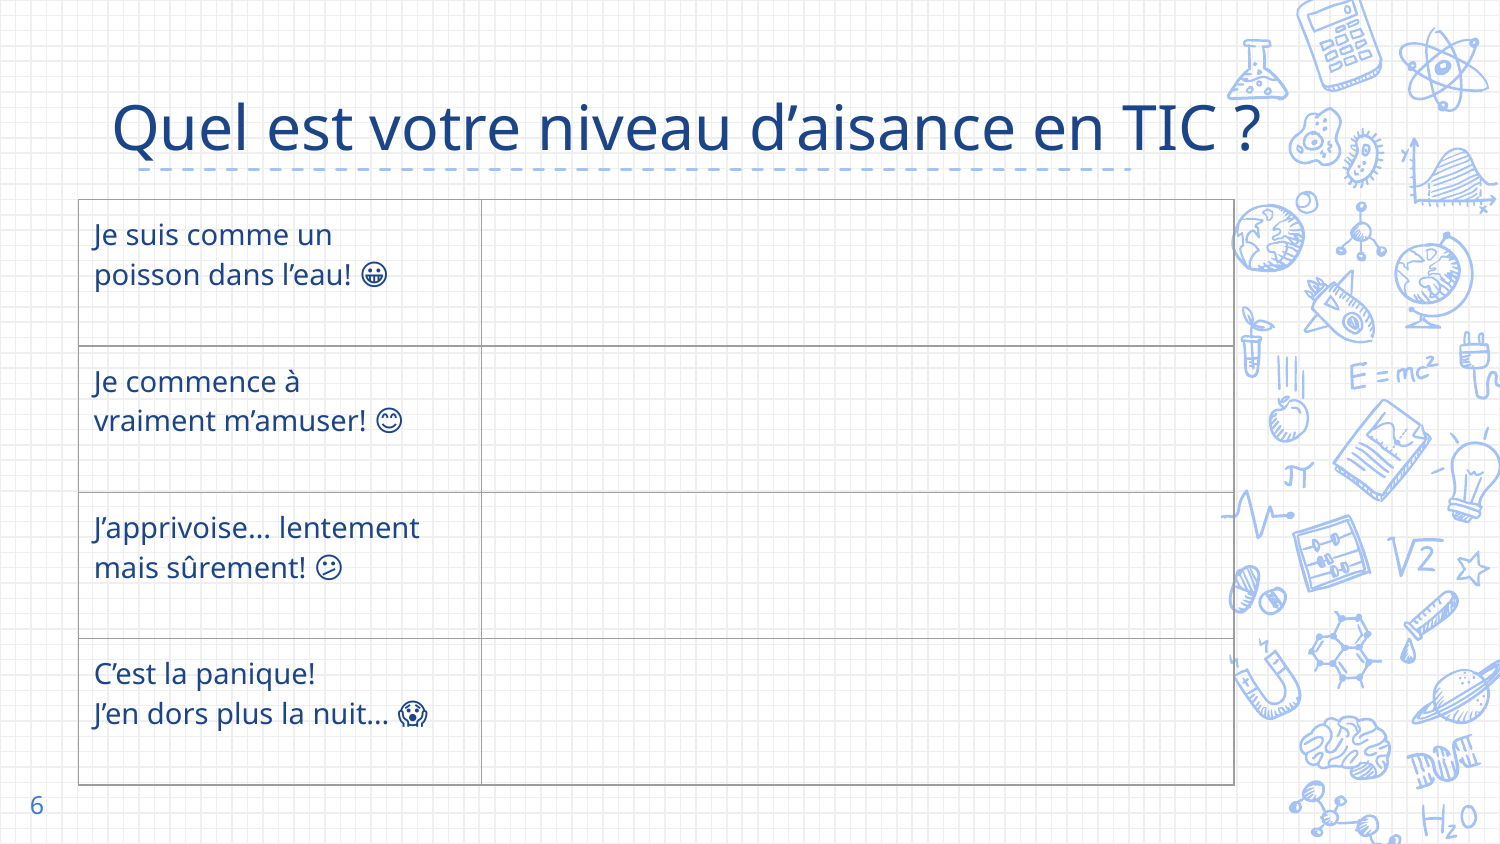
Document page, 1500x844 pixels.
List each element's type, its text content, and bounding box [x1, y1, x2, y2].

table_cell [482, 639, 1233, 784]
title Quel est votre niveau d’aisance en TIC ? [95, 36, 1294, 178]
slide_number 6 [14, 774, 105, 840]
table_cell [482, 347, 1233, 492]
table_cell [482, 493, 1233, 638]
table_header [482, 200, 1233, 345]
table_cell J’apprivoise… lentement mais sûrement! 😕 [79, 493, 481, 638]
table_cell C’est la panique! J’en dors plus la nuit… 😱 [79, 639, 481, 784]
table_header Je suis comme un poisson dans l’eau! 😀 [79, 200, 481, 345]
table_cell Je commence à vraiment m’amuser! 😊 [79, 347, 481, 492]
